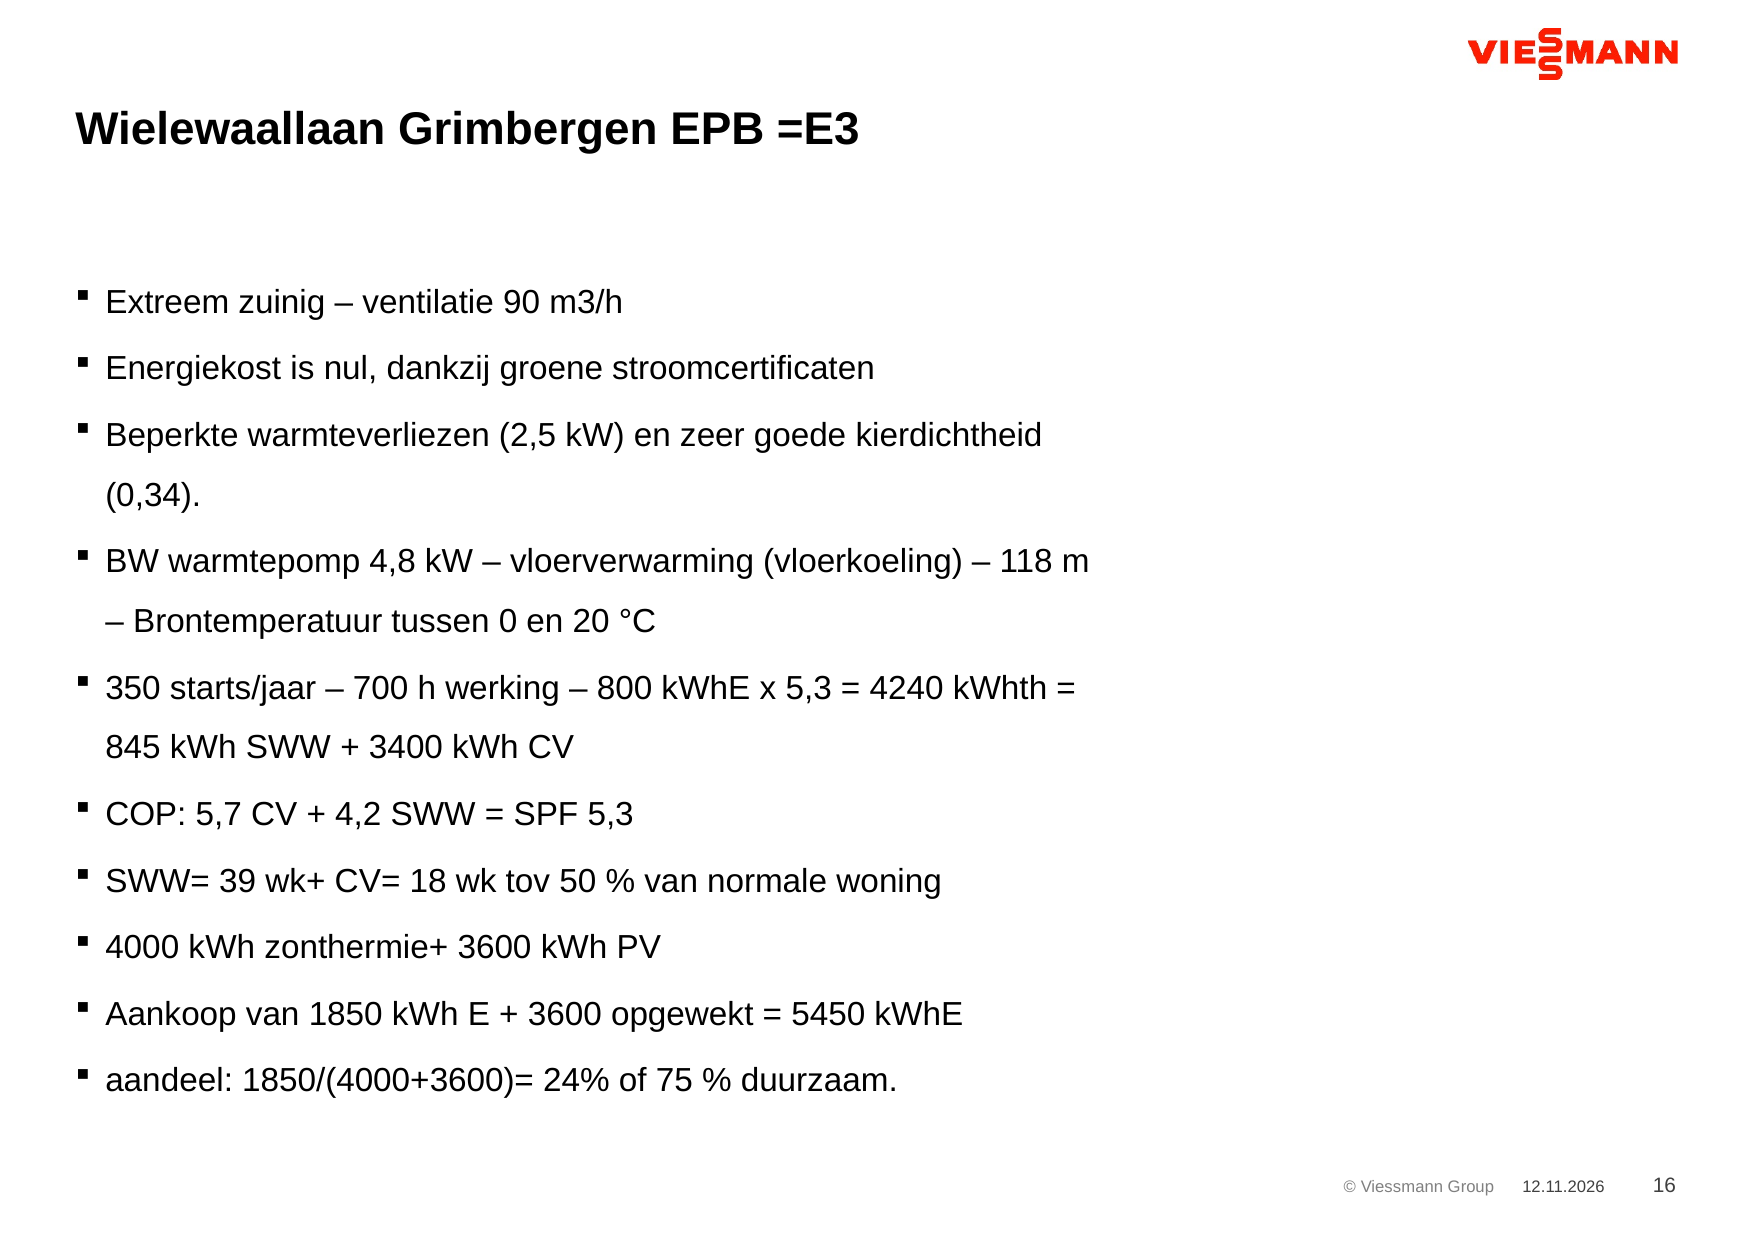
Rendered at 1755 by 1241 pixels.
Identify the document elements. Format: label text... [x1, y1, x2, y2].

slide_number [1522, 1166, 1611, 1197]
title Wielewaallaan Grimbergen EPB =E3 [75, 98, 1676, 210]
list Extreem zuinig – ventilatie 90 m3/h Energiekost is nul, dankzij groene stroomcertificaten Beperkte warmteverliezen (2,5 kW) en zeer goede kierdichtheid (0,34). BW warmtepomp 4,8 kW – vloerverwarming (vloerkoeling) – 118 m – Brontemperatuur tussen 0 en 20 °C 350 starts/jaar – 700 h werking – 800 kWhE x 5,3 = 4240 kWhth = 845 kWh SWW + 3400 kWh CV COP: 5,7 CV + 4,2 SWW = SPF 5,3 SWW= 39 wk+ CV= 18 wk tov 50 % van normale woning 4000 kWh zonthermie+ 3600 kWh PV Aankoop van 1850 kWh E + 3600 opgewekt = 5450 kWhE aandeel: 1850/(4000+3600)= 24% of 75 % duurzaam. [75, 259, 1117, 1152]
slide_number 16 [1621, 1166, 1676, 1197]
